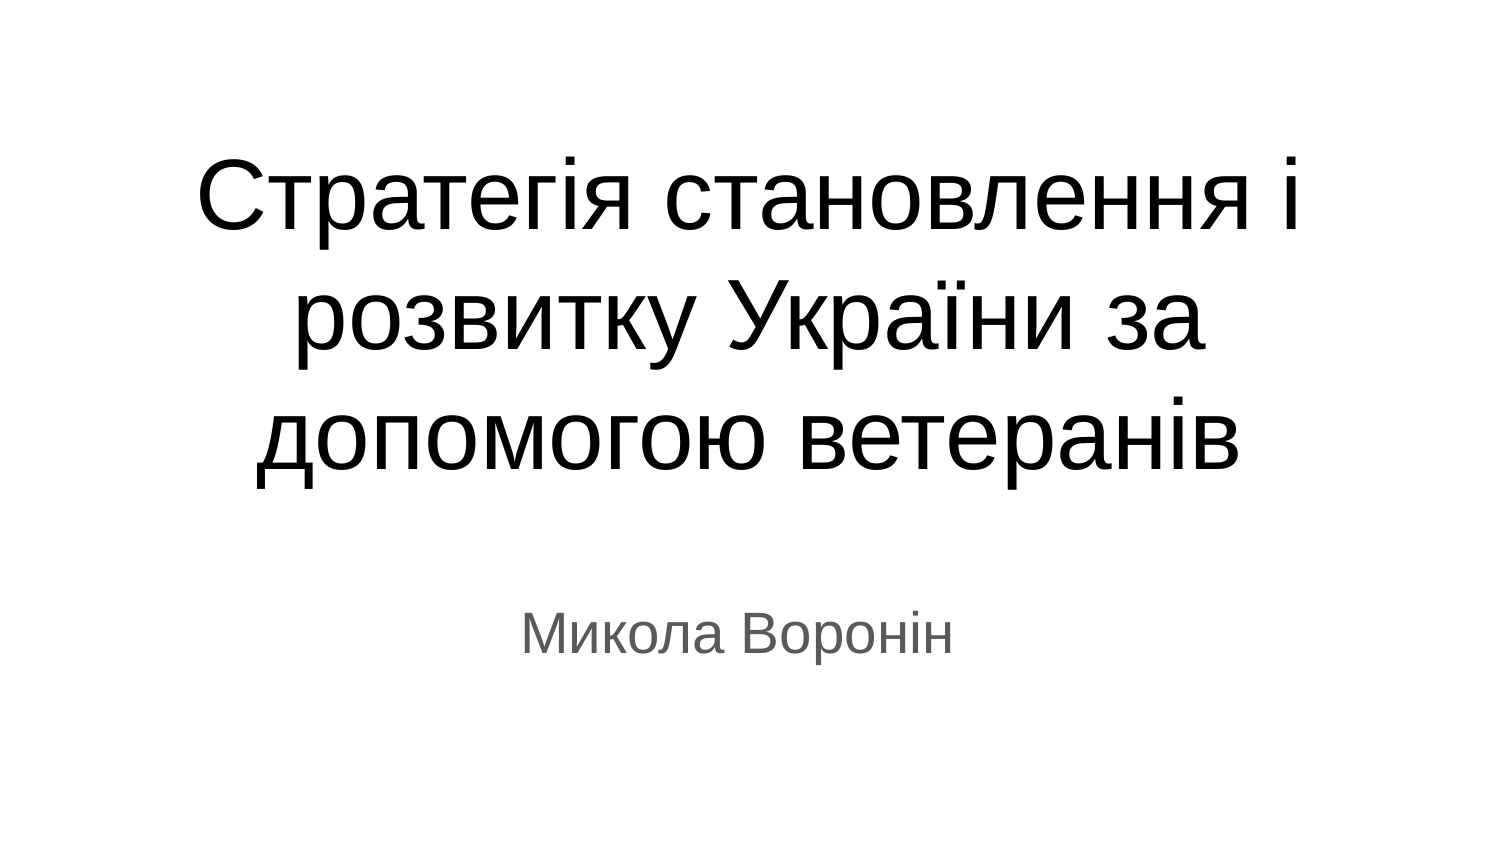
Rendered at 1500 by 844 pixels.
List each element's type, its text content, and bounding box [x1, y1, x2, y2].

subtitle Микола Воронін [38, 580, 1437, 711]
title Стратегія становлення і розвитку України за допомогою ветеранів [51, 167, 1449, 505]
